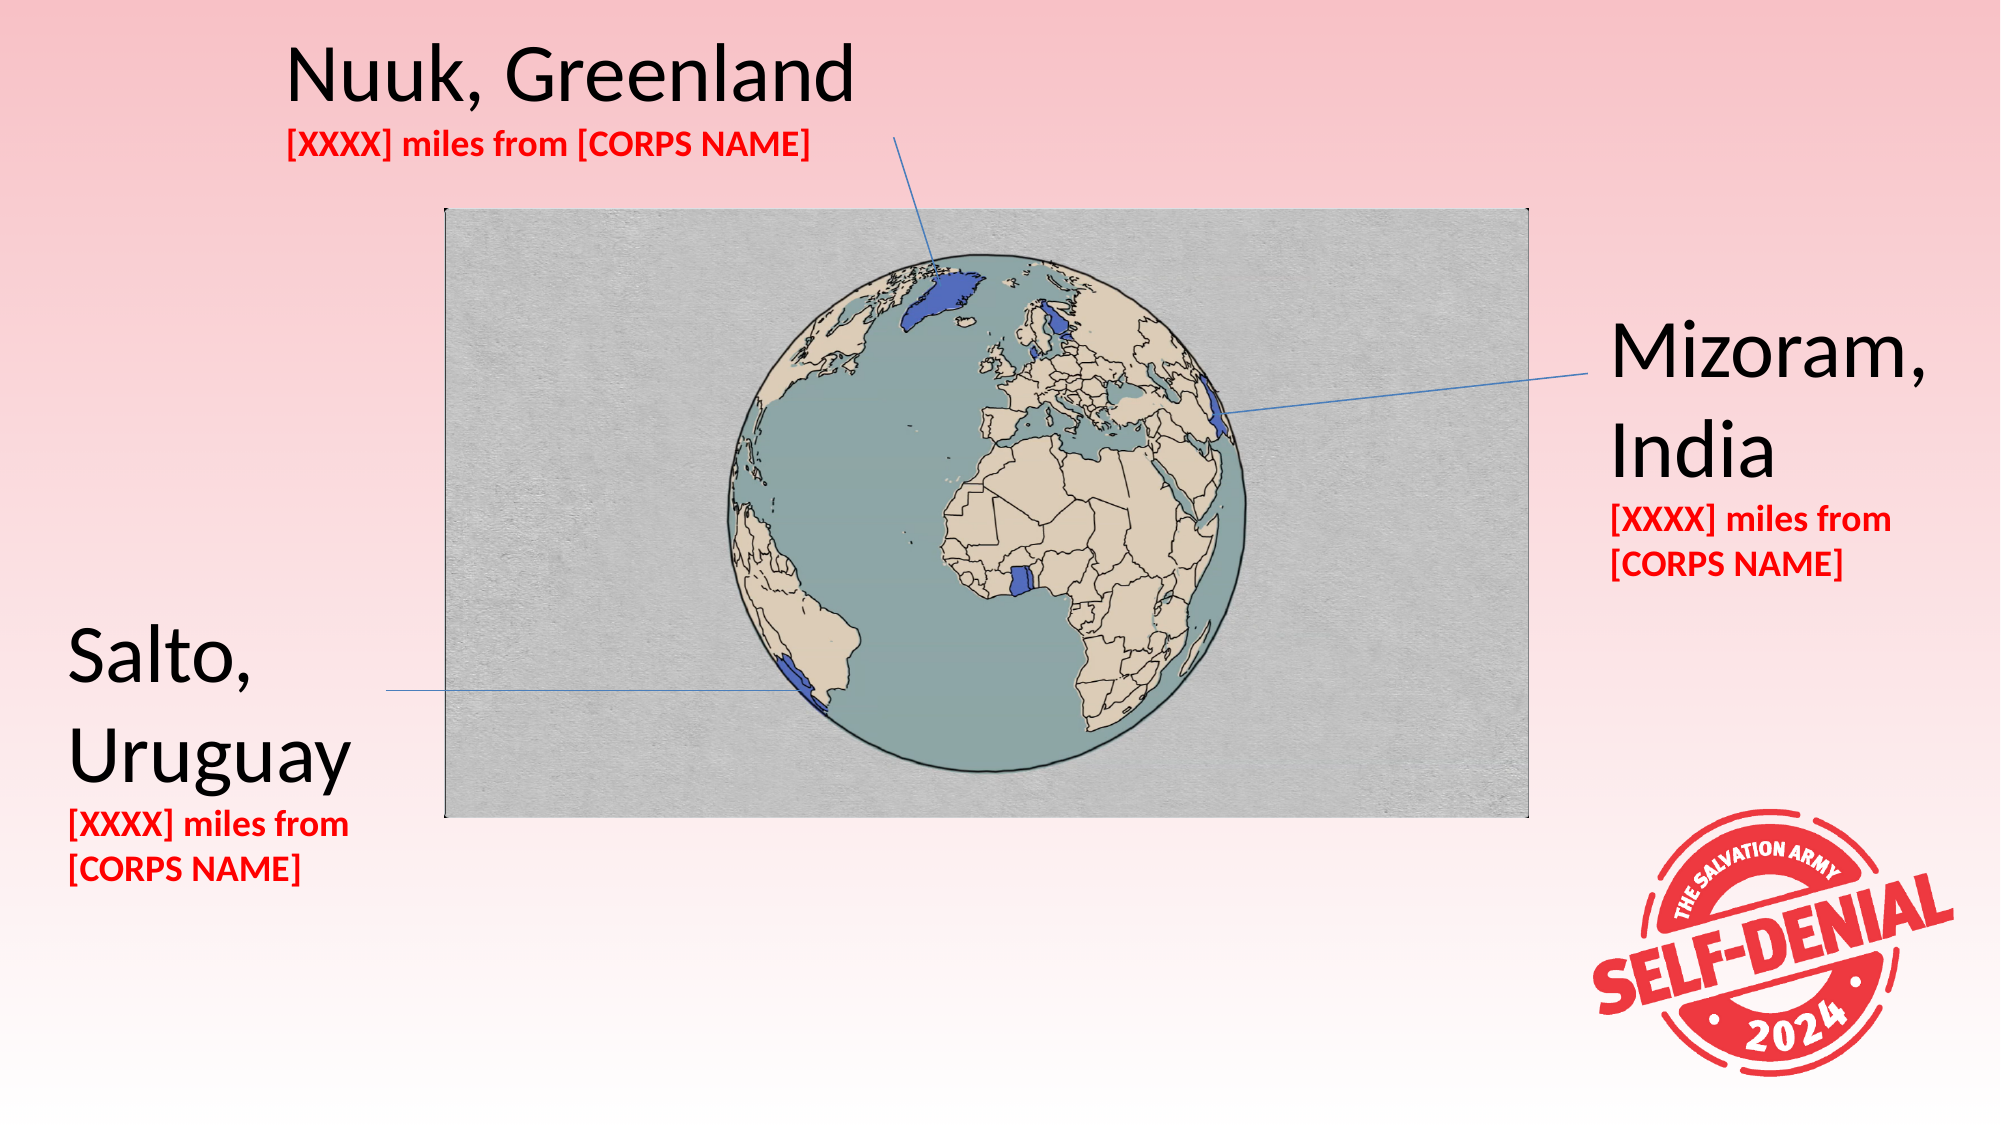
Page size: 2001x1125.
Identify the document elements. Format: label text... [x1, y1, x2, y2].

text_box Mizoram, India [XXXX] miles from [CORPS NAME] [1594, 286, 1948, 592]
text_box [1212, 373, 1589, 416]
text_box Salto, Uruguay [XXXX] miles from [CORPS NAME] [52, 591, 422, 897]
picture [0, 0, 2001, 1125]
text_box Nuuk, Greenland [XXXX] miles from [CORPS NAME] [271, 11, 917, 171]
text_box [893, 136, 942, 287]
